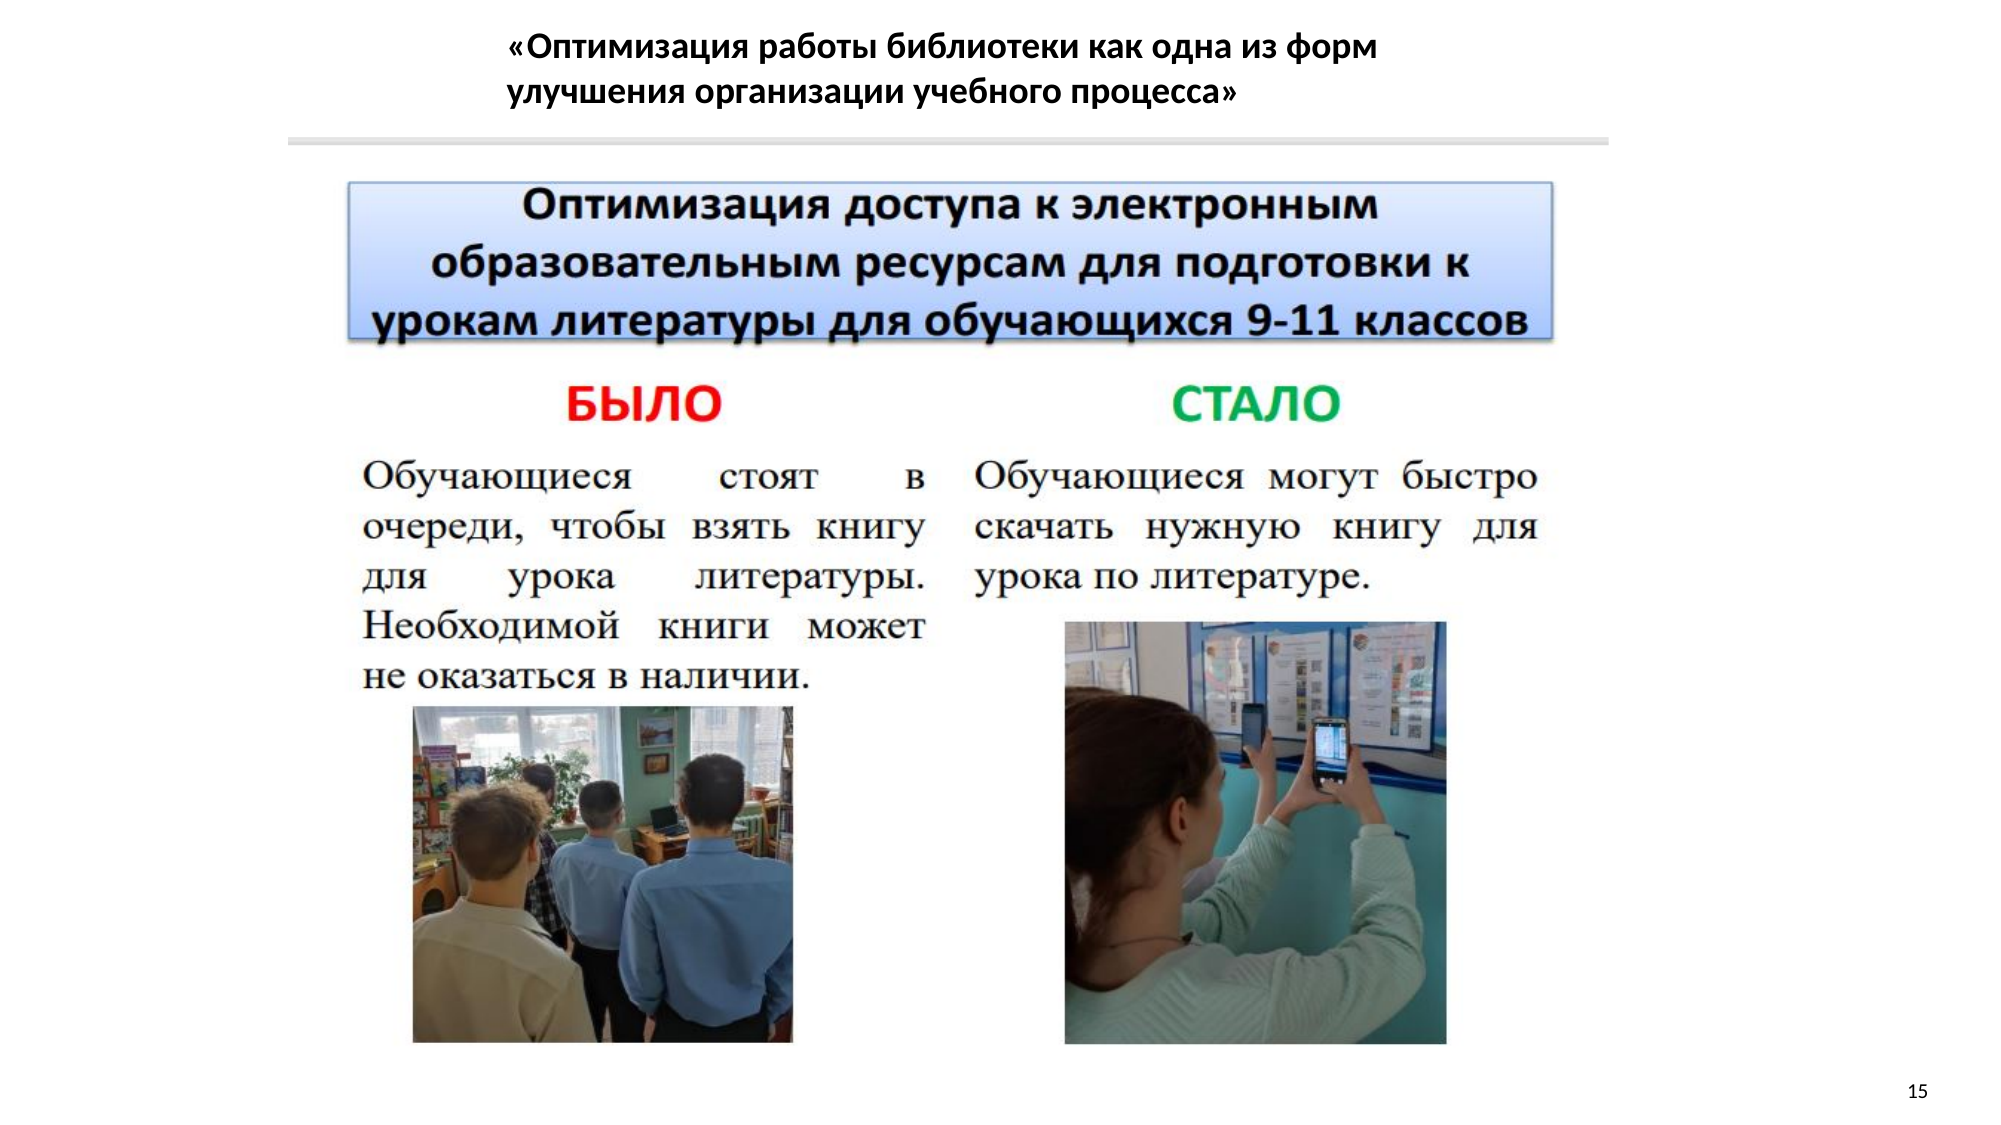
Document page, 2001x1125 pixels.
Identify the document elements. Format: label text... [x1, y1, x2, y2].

picture [287, 120, 1609, 1063]
text_box «Оптимизация работы библиотеки как одна из форм улучшения организации учебного процесса» [491, 13, 1492, 119]
